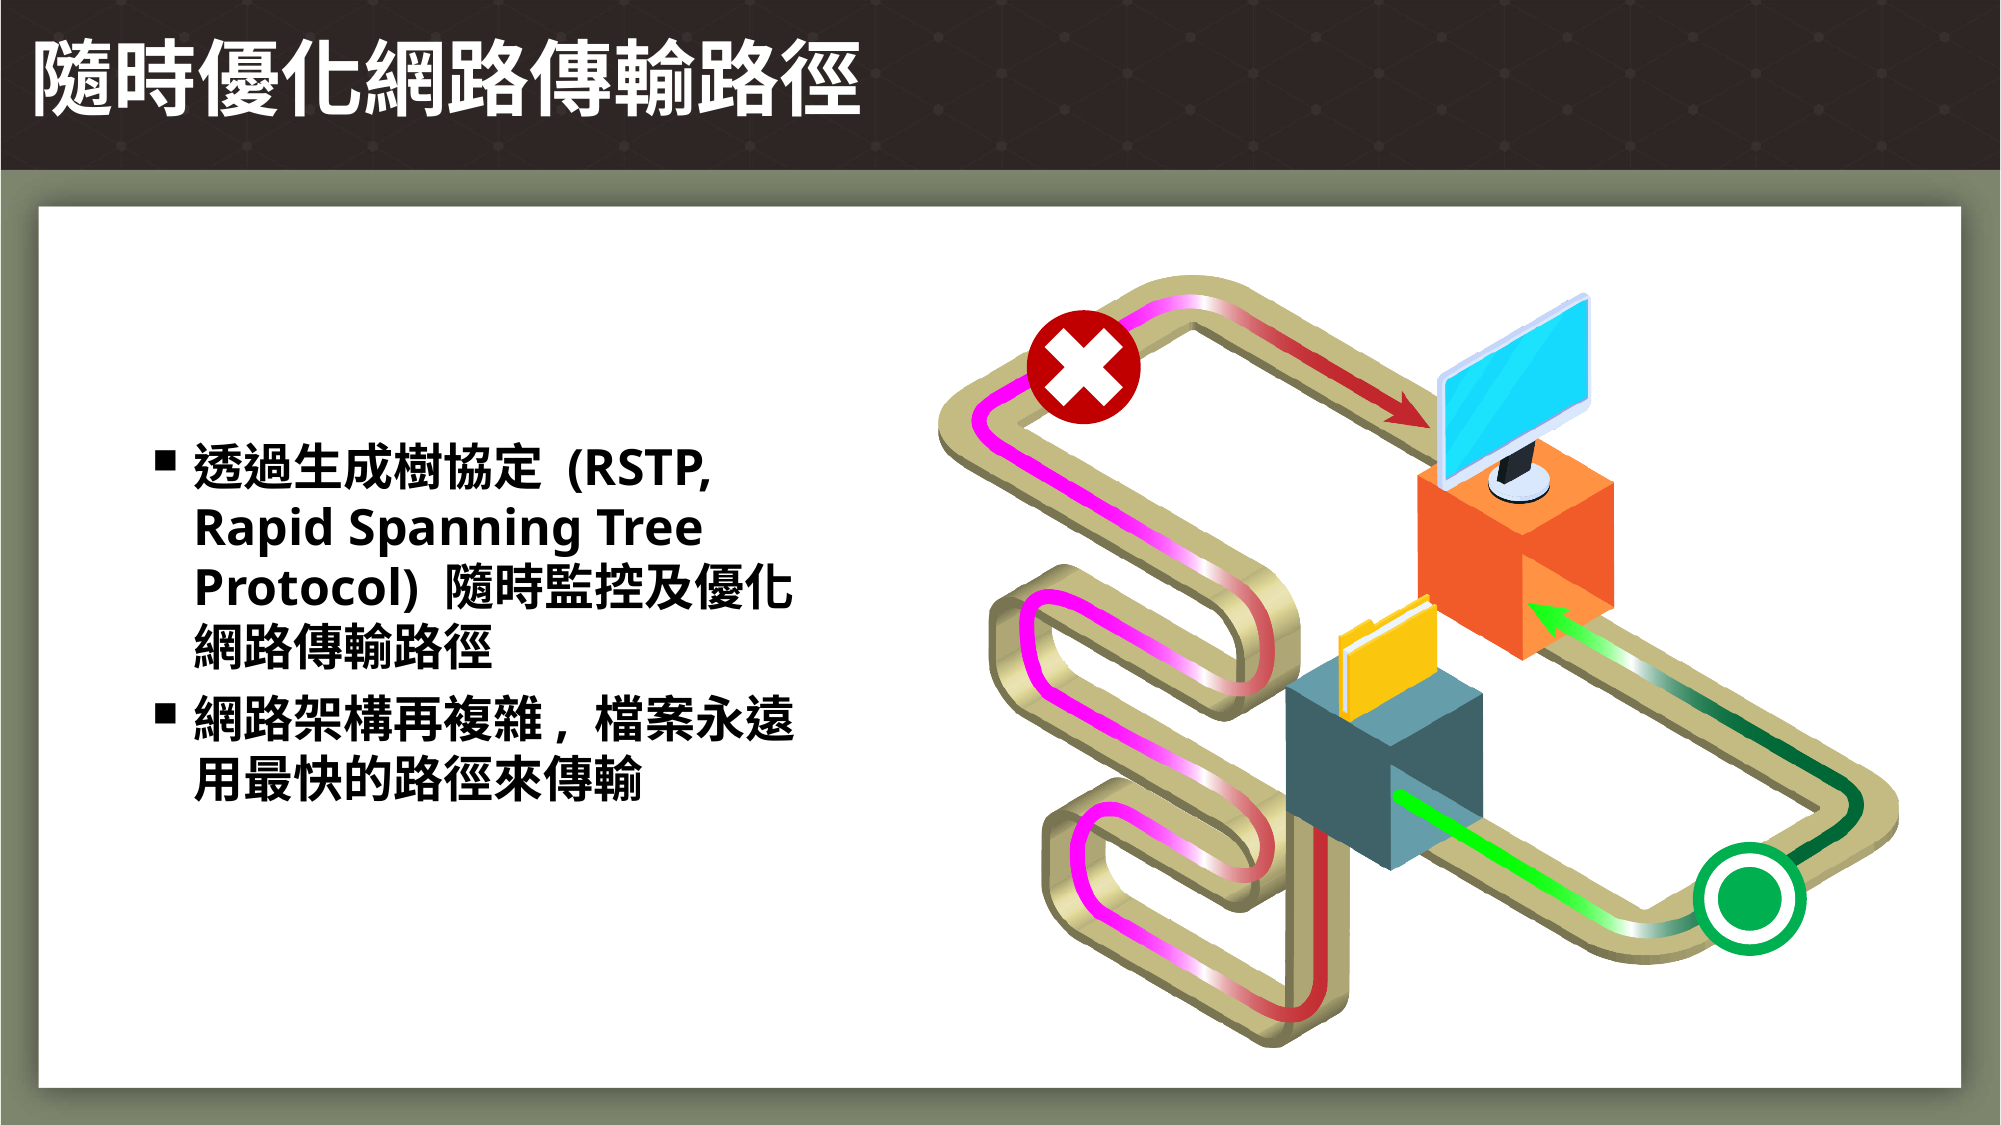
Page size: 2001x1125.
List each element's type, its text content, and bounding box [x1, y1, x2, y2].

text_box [938, 275, 1899, 1048]
list 透過生成樹協定 (RSTP, Rapid Spanning Tree Protocol) 隨時監控及優化網路傳輸路徑 網路架構再複雜, 檔案永遠用最快的路徑來傳輸 [137, 427, 856, 829]
title 隨時優化網路傳輸路徑 [15, 0, 1976, 164]
picture [0, 0, 2001, 1125]
